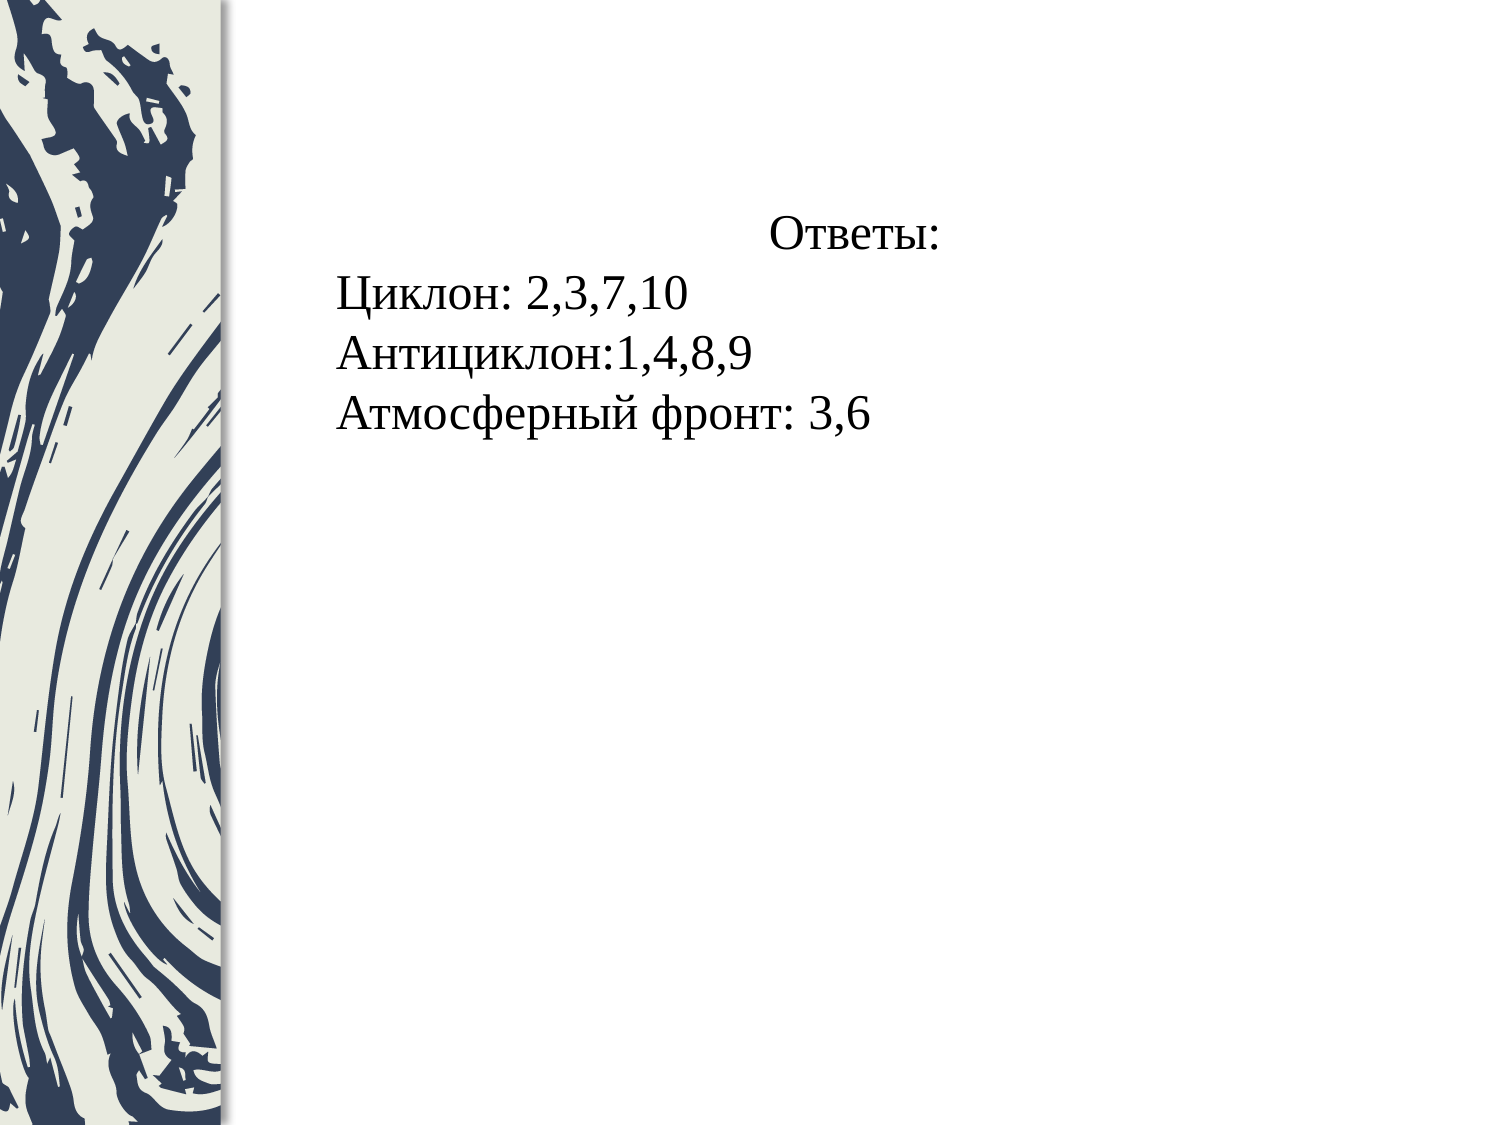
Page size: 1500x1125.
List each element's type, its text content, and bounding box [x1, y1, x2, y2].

text_box Ответы: Циклон: 2,3,7,10 Антициклон:1,4,8,9 Атмосферный фронт: 3,6 [321, 192, 1402, 448]
picture [0, 0, 221, 1125]
